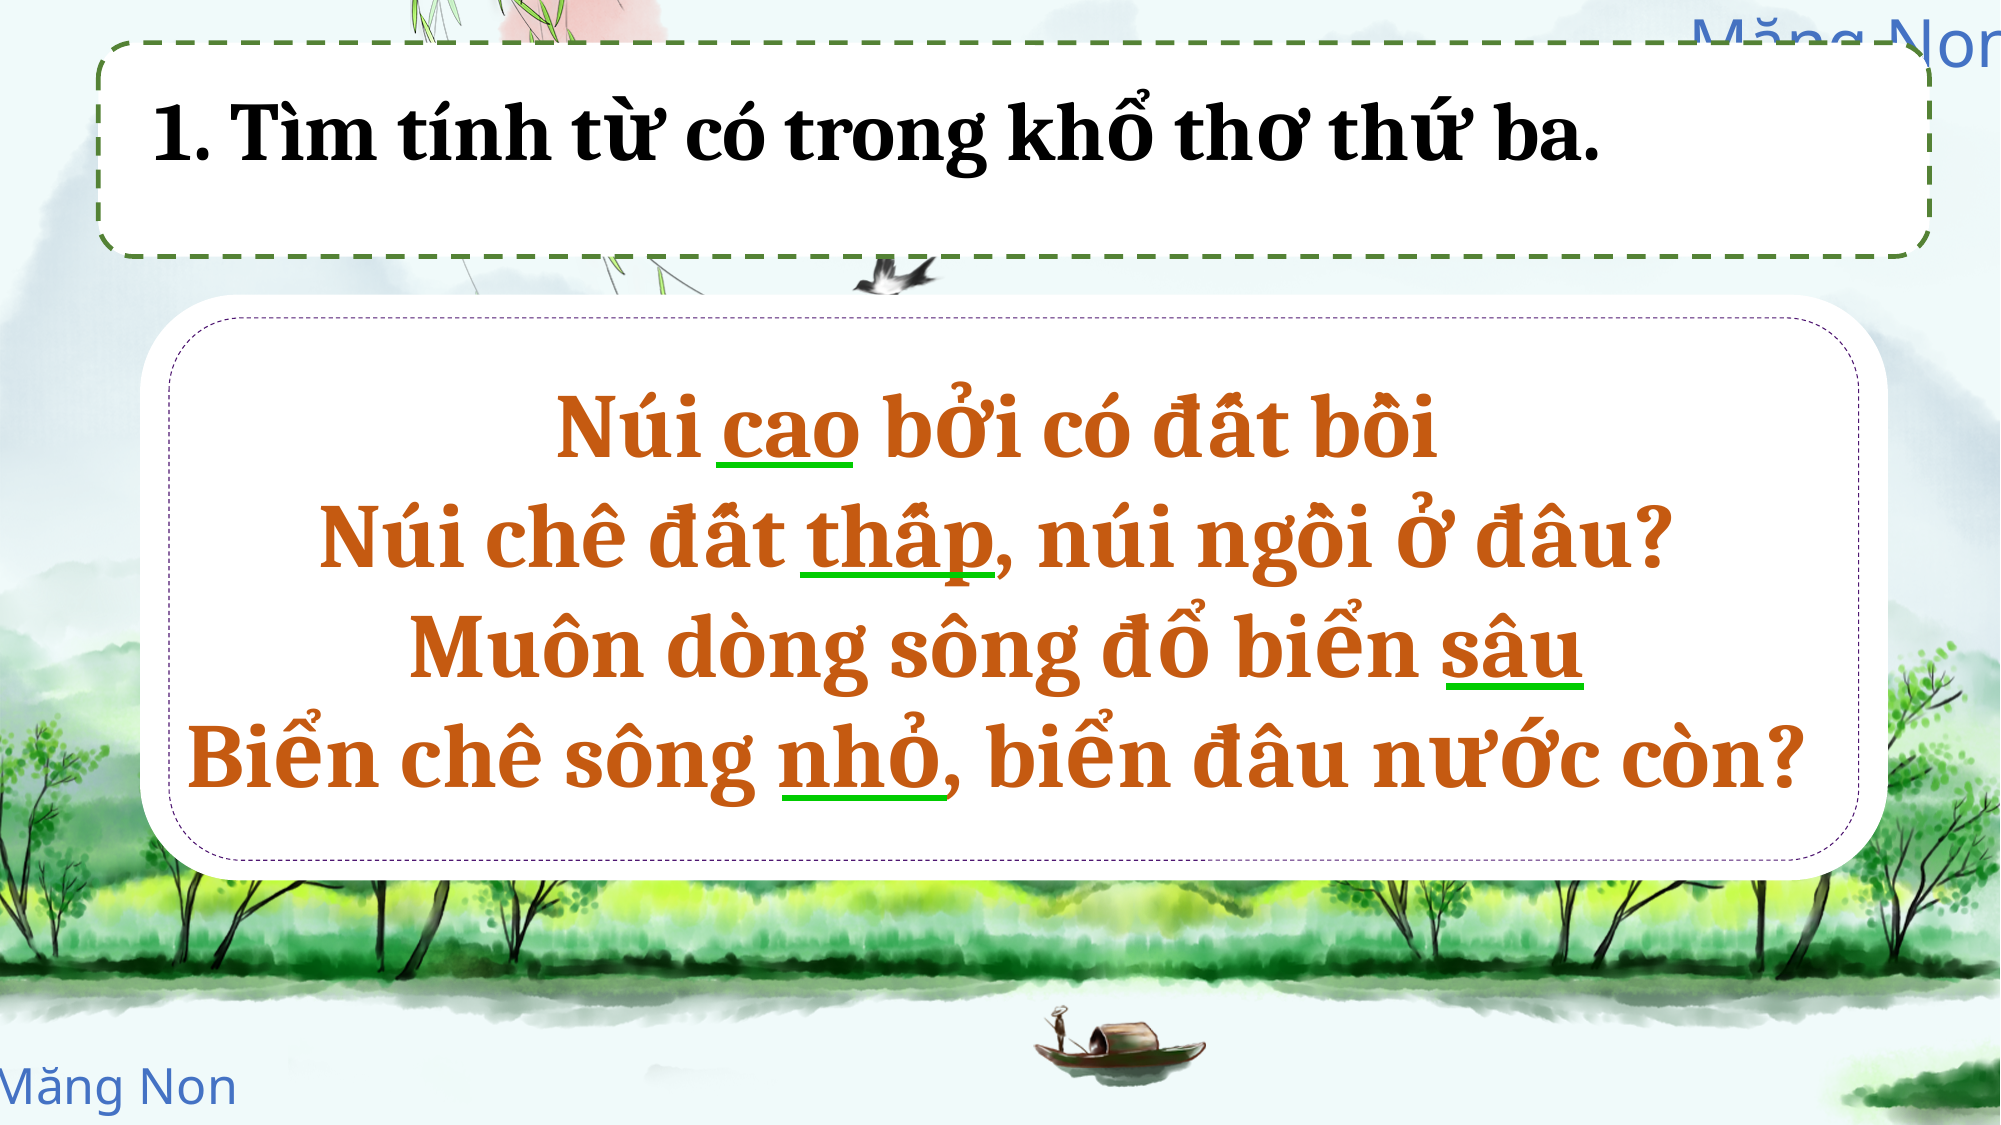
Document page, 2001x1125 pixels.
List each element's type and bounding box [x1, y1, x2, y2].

text_box [98, 42, 1930, 257]
text_box [140, 294, 1888, 881]
picture [0, 0, 2000, 1125]
